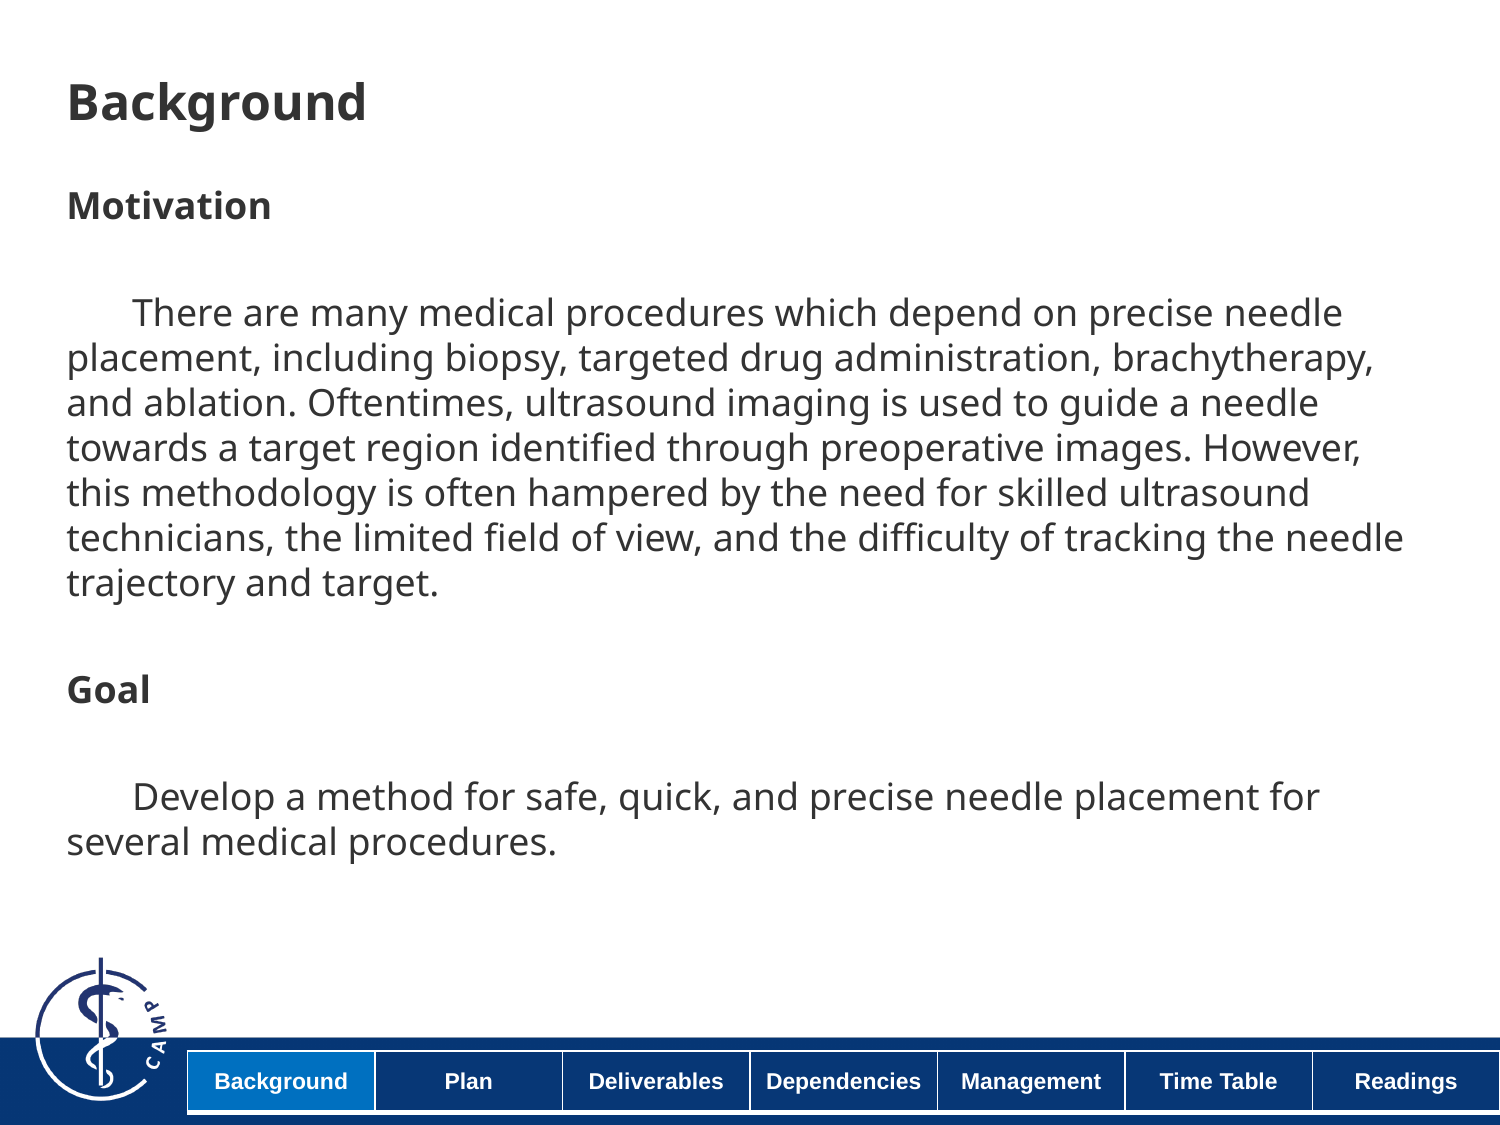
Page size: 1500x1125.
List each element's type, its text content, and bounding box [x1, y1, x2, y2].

title Background [58, 36, 1438, 138]
table_header Time Table [1126, 1052, 1312, 1110]
table_header Management [938, 1052, 1124, 1110]
table_header Dependencies [751, 1052, 937, 1110]
table_header Background [188, 1052, 374, 1110]
table_header Readings [1313, 1052, 1499, 1110]
list Motivation There are many medical procedures which depend on precise needle placement, including biopsy, targeted drug administration, brachytherapy, and ablation. Oftentimes, ultrasound imaging is used to guide a needle towards a target region identified through preoperative images. However, this methodology is often hampered by the need for skilled ultrasound technicians, the limited field of view, and the difficulty of tracking the needle trajectory and target. Goal Develop a method for safe, quick, and precise needle placement for several medical procedures. [58, 174, 1442, 1013]
table_header Deliverables [563, 1052, 749, 1110]
picture [0, 0, 1500, 1125]
table_header Plan [376, 1052, 562, 1110]
